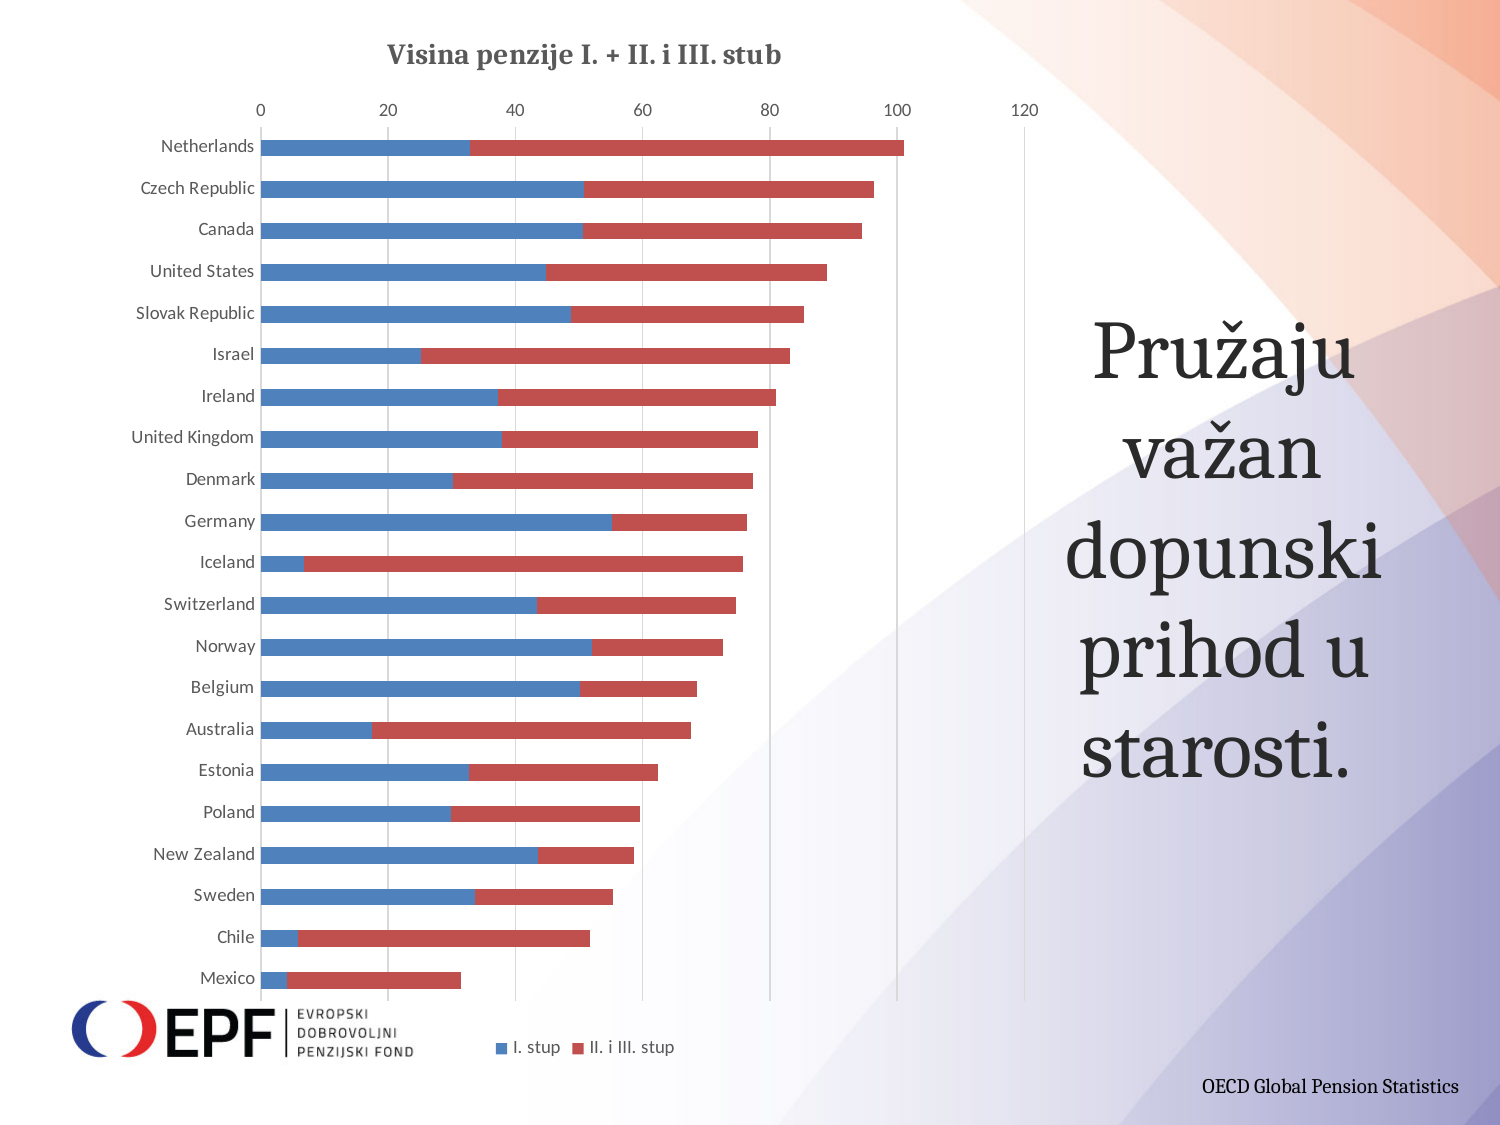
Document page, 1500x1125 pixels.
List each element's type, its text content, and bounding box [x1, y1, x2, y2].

text_box Pružaju važan dopunski prihod u starosti. [1062, 243, 1467, 846]
chart [112, 0, 1058, 1065]
picture [0, 0, 1500, 1125]
text_box OECD Global Pension Statistics [1187, 1068, 1500, 1106]
